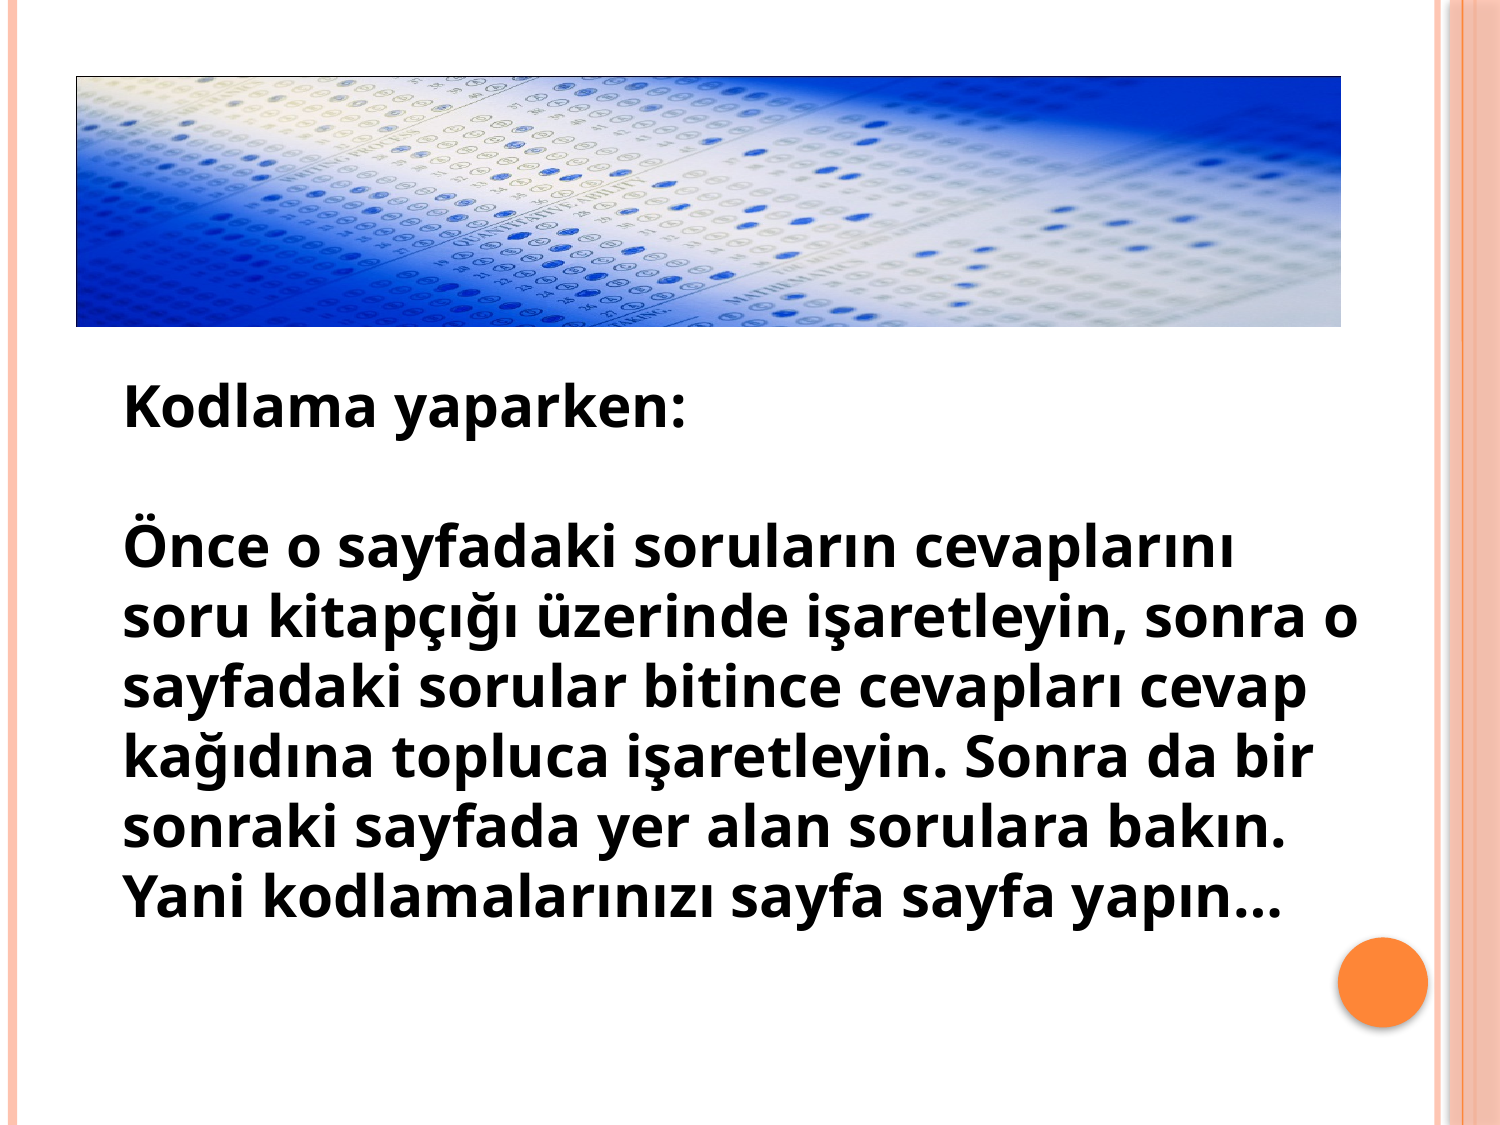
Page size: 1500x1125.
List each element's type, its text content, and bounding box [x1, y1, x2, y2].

picture [76, 76, 1342, 327]
text_box Kodlama yaparken: Önce o sayfadaki soruların cevaplarını soru kitapçığı üzerinde işaretleyin, sonra o sayfadaki sorular bitince cevapları cevap kağıdına topluca işaretleyin. Sonra da bir sonraki sayfada yer alan sorulara bakın. Yani kodlamalarınızı sayfa sayfa yapın… [107, 361, 1386, 937]
